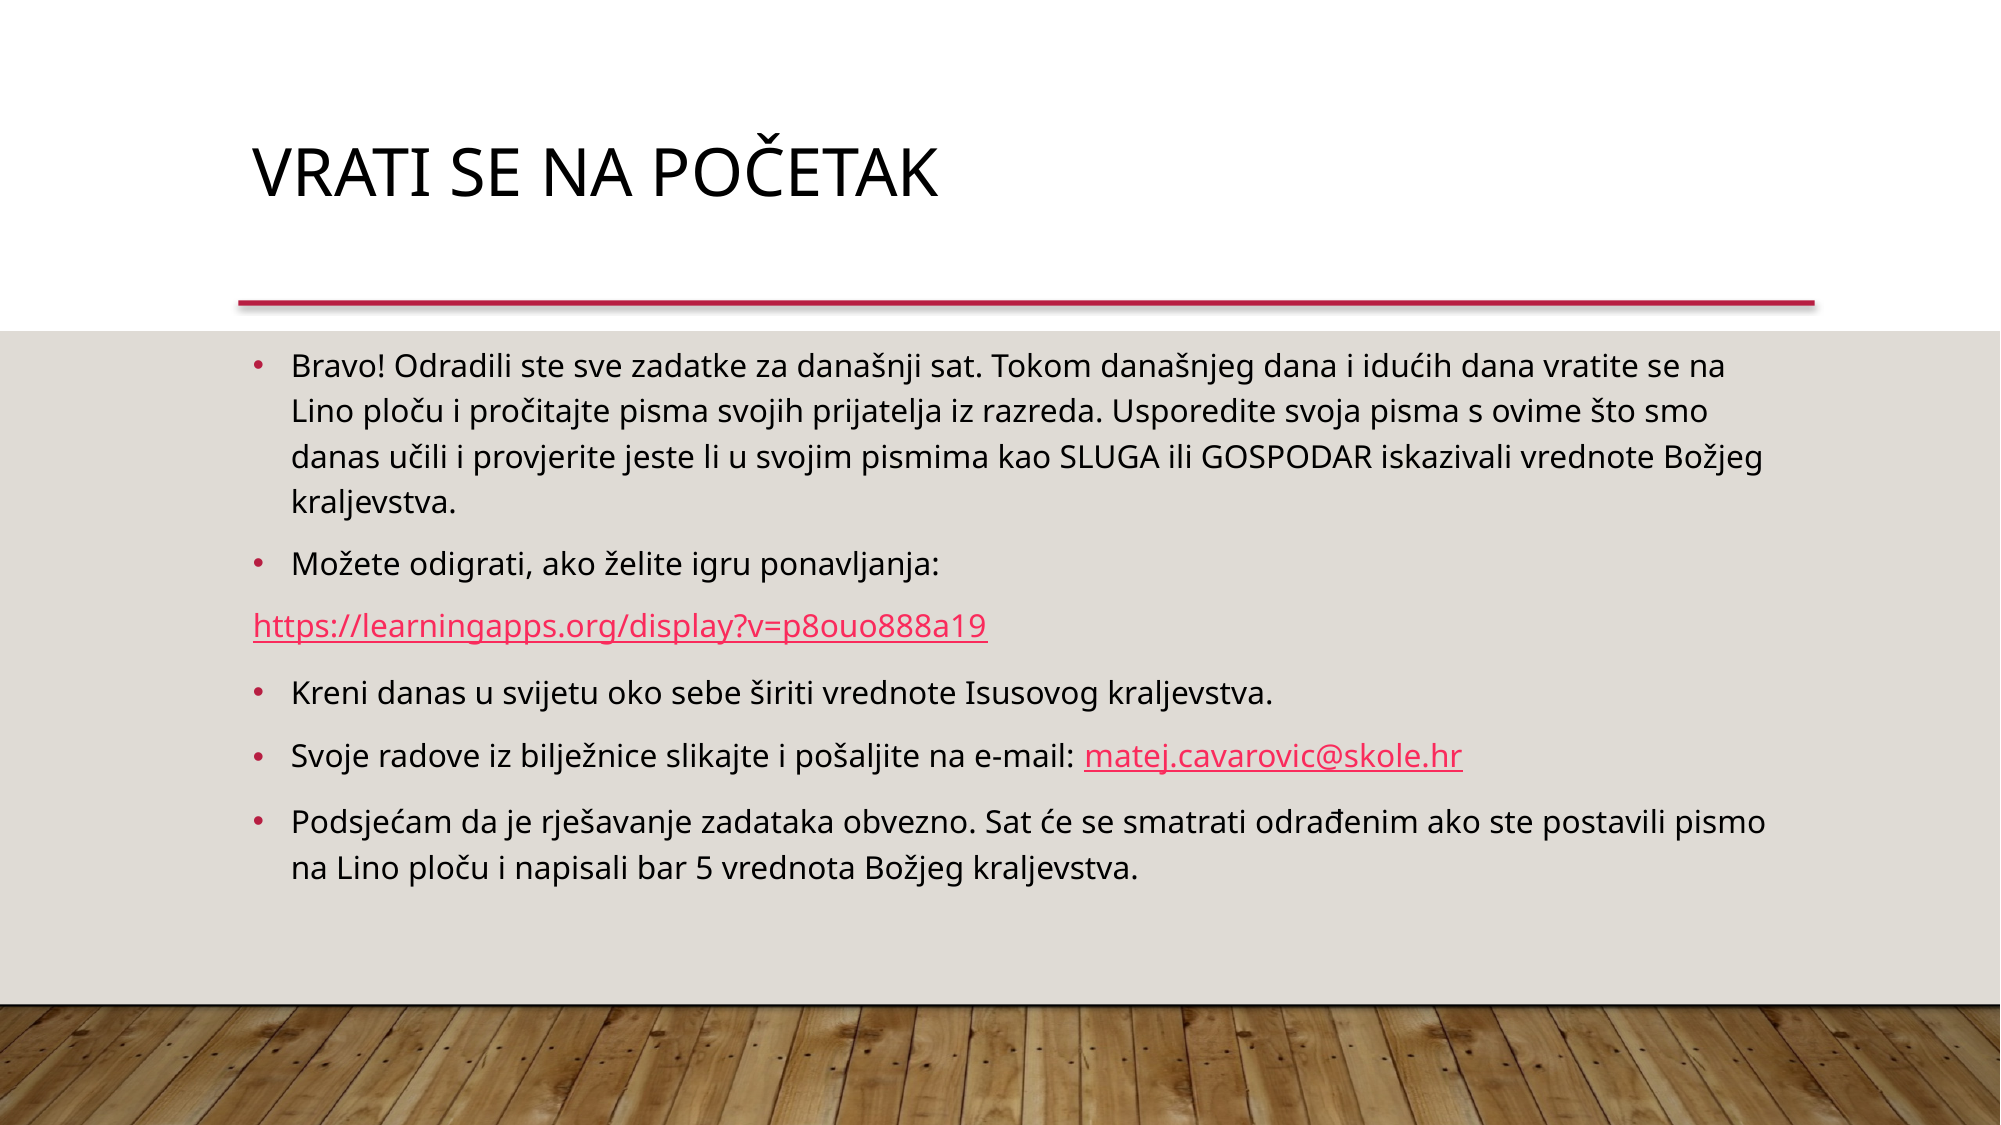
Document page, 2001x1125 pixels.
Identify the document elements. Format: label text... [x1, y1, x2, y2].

picture [0, 1007, 2000, 1125]
text_box Vrati se na početak [238, 131, 1814, 304]
text_box Bravo! Odradili ste sve zadatke za današnji sat. Tokom današnjeg dana i idućih dana vratite se na Lino ploču i pročitajte pisma svojih prijatelja iz razreda. Usporedite svoja pisma s ovime što smo danas učili i provjerite jeste li u svojim pismima kao SLUGA ili GOSPODAR iskazivali vrednote Božjeg kraljevstva. Možete odigrati, ako želite igru ponavljanja: https://learningapps.org/display?v=p8ouo888a19 Kreni danas u svijetu oko sebe širiti vrednote Isusovog kraljevstva. Svoje radove iz bilježnice slikajte i pošaljite na e-mail: matej.cavarovic@skole.hr Podsjećam da je rješavanje zadataka obvezno. Sat će se smatrati odrađenim ako ste postavili pismo na Lino ploču i napisali bar 5 vrednota Božjeg kraljevstva. [238, 330, 1814, 897]
